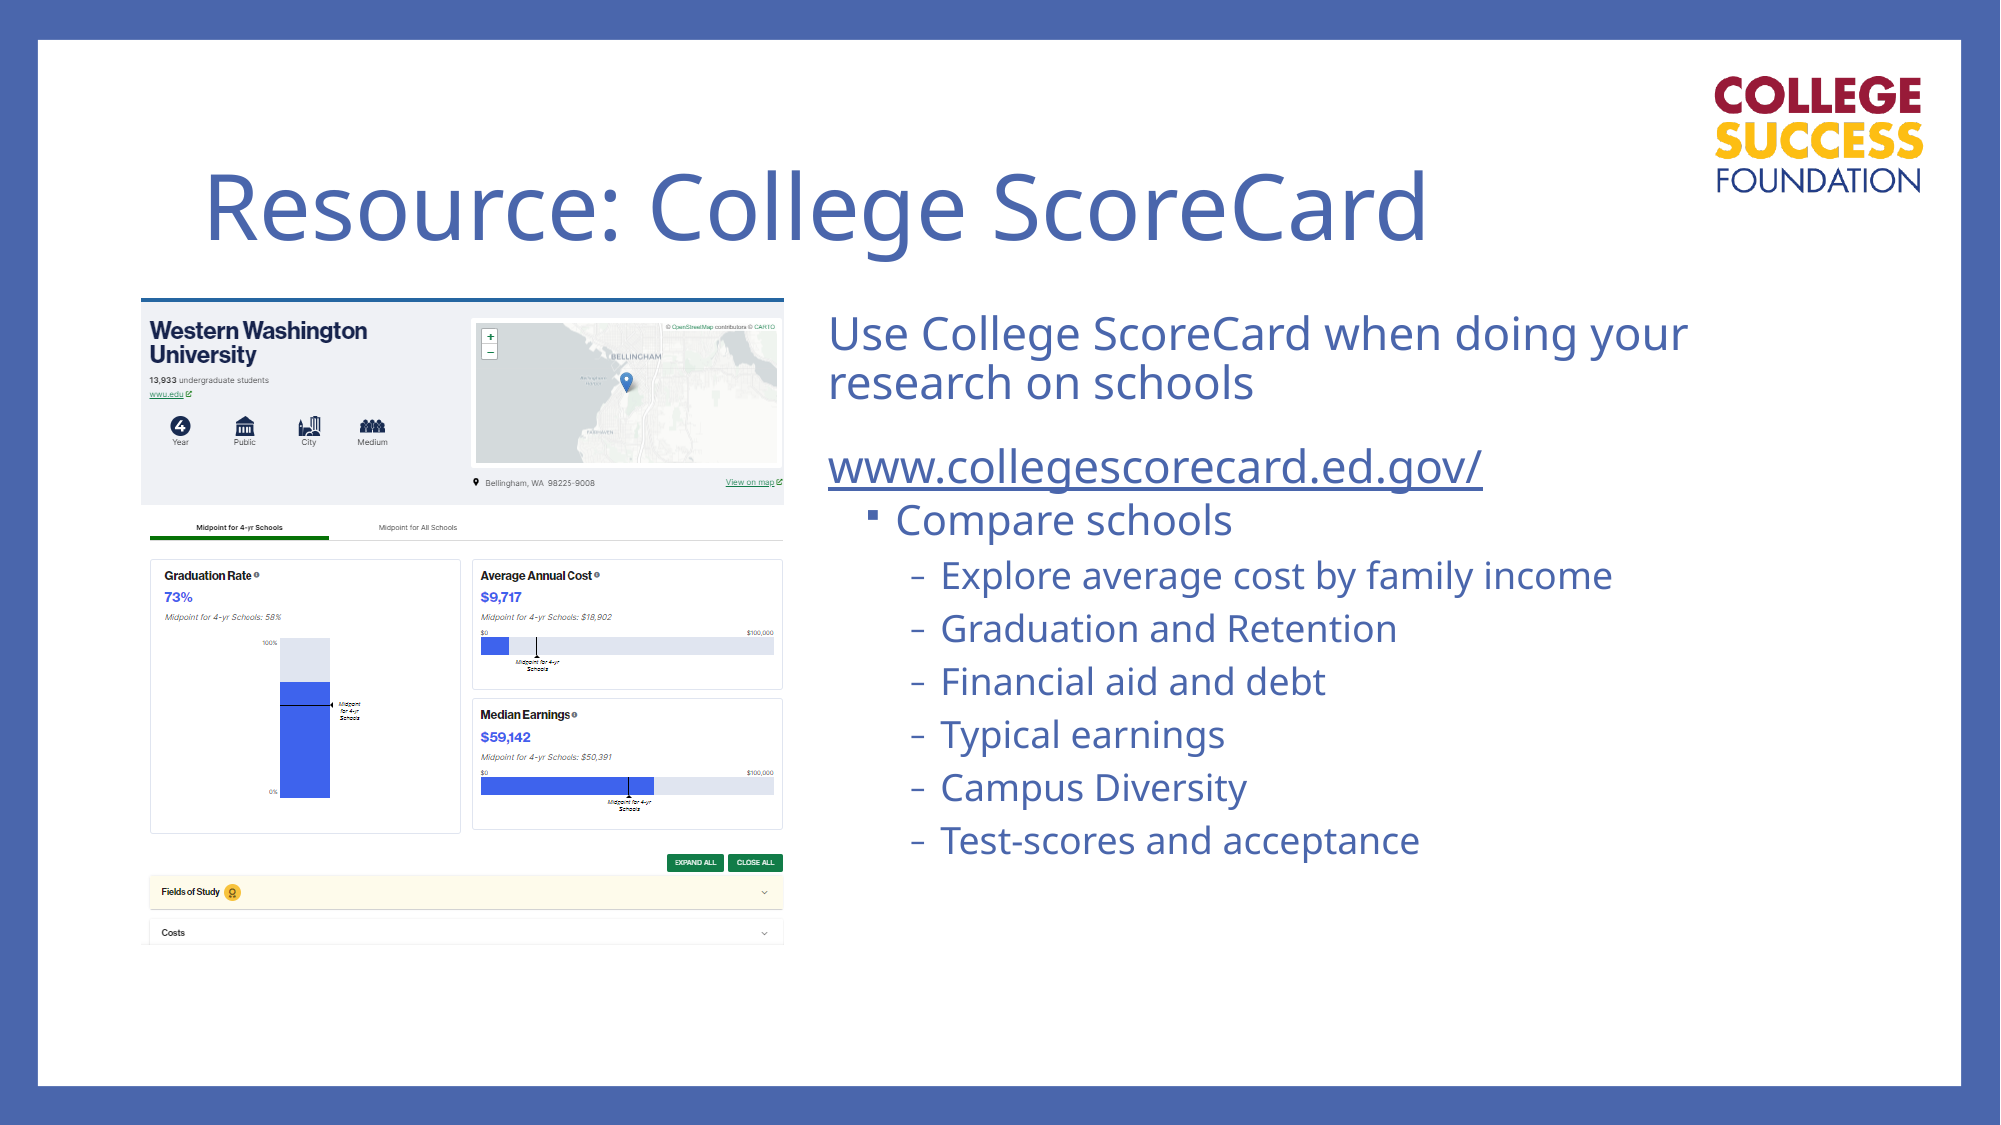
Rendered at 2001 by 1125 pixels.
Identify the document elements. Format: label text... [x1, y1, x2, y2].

picture [140, 297, 785, 946]
picture [1704, 76, 1933, 199]
title Resource: College ScoreCard [187, 99, 1808, 323]
list Use College ScoreCard when doing your research on schools www.collegescorecard.ed.gov/ Compare schools Explore average cost by family income Graduation and Retention Financial aid and debt Typical earnings Campus Diversity Test-scores and acceptance [805, 303, 1846, 966]
